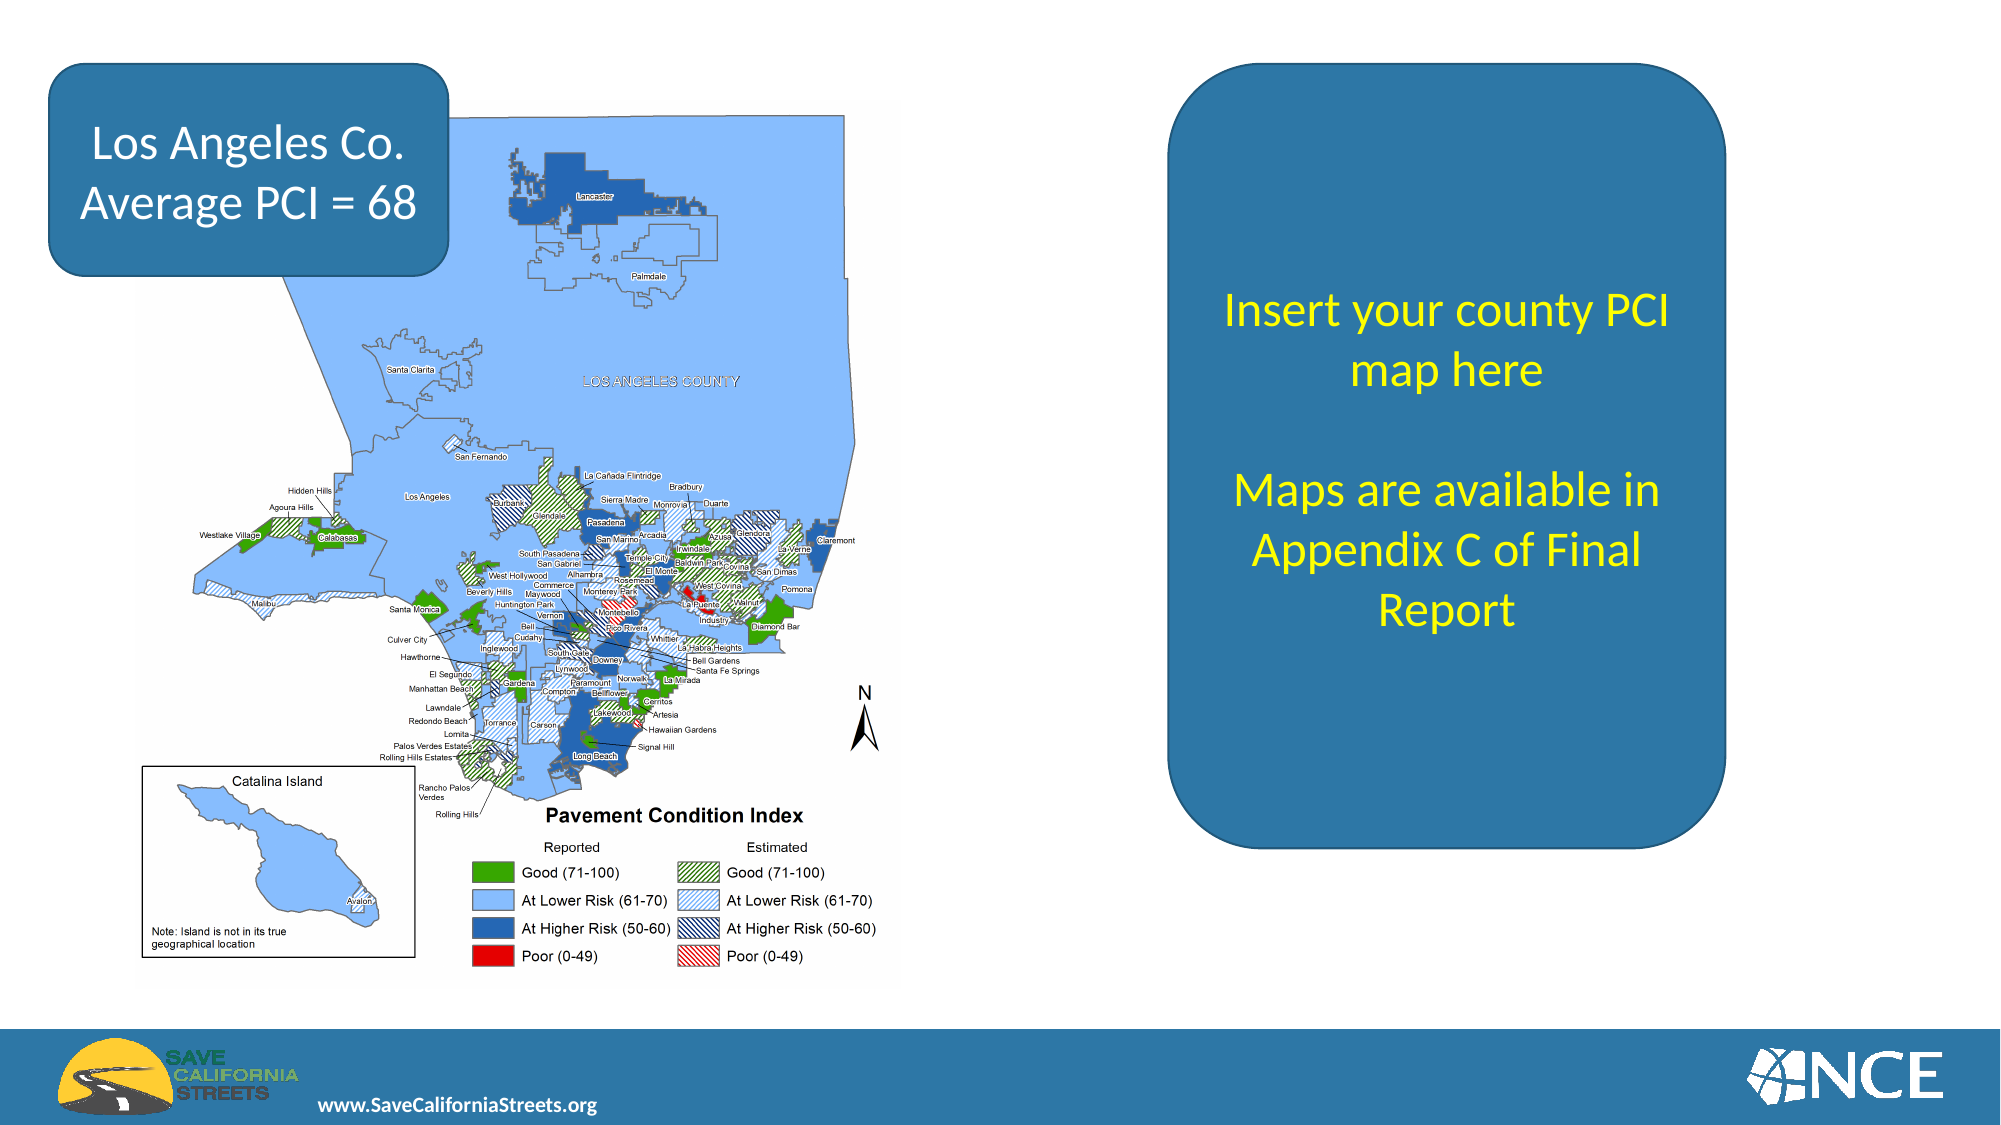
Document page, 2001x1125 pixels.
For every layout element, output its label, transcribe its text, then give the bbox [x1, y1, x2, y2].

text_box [49, 63, 901, 989]
text_box Insert your county PCI map here Maps are available in Appendix C of Final Report [1167, 62, 1727, 850]
picture [1747, 1048, 1943, 1105]
picture [58, 1038, 299, 1115]
